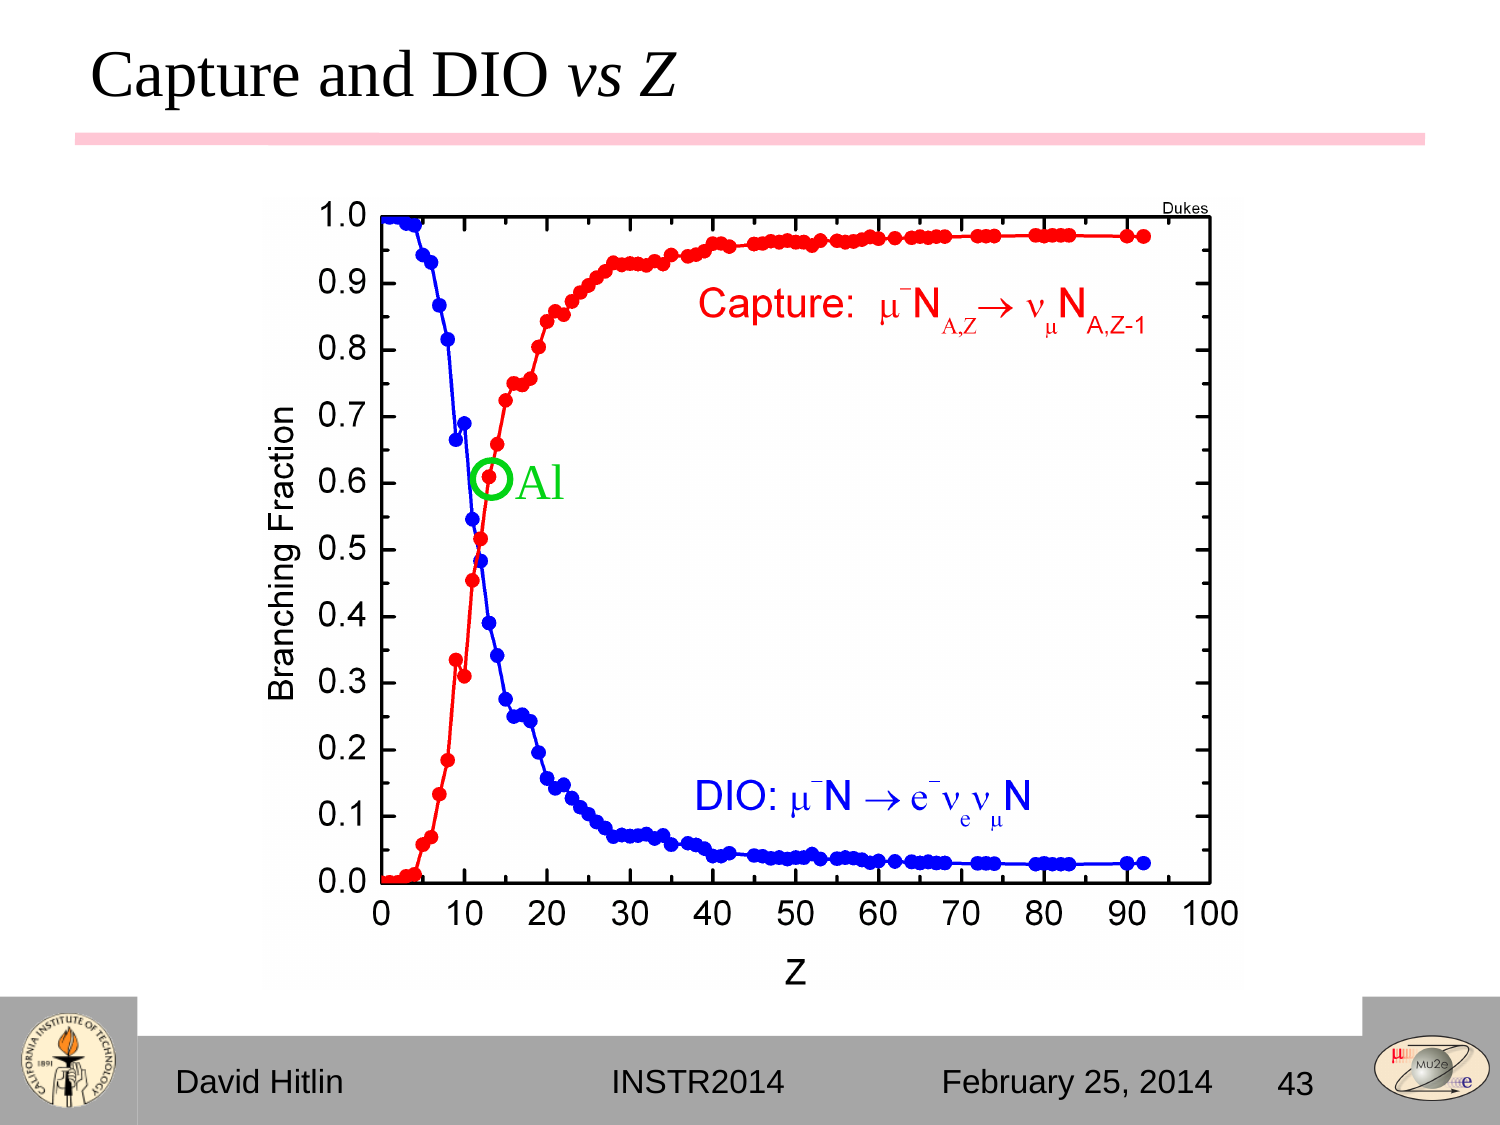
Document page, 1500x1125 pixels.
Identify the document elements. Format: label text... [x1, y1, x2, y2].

title Capture and DIO vs Z [75, 17, 1425, 121]
picture [21, 1013, 116, 1109]
picture [262, 197, 1244, 990]
picture [1374, 1035, 1490, 1101]
